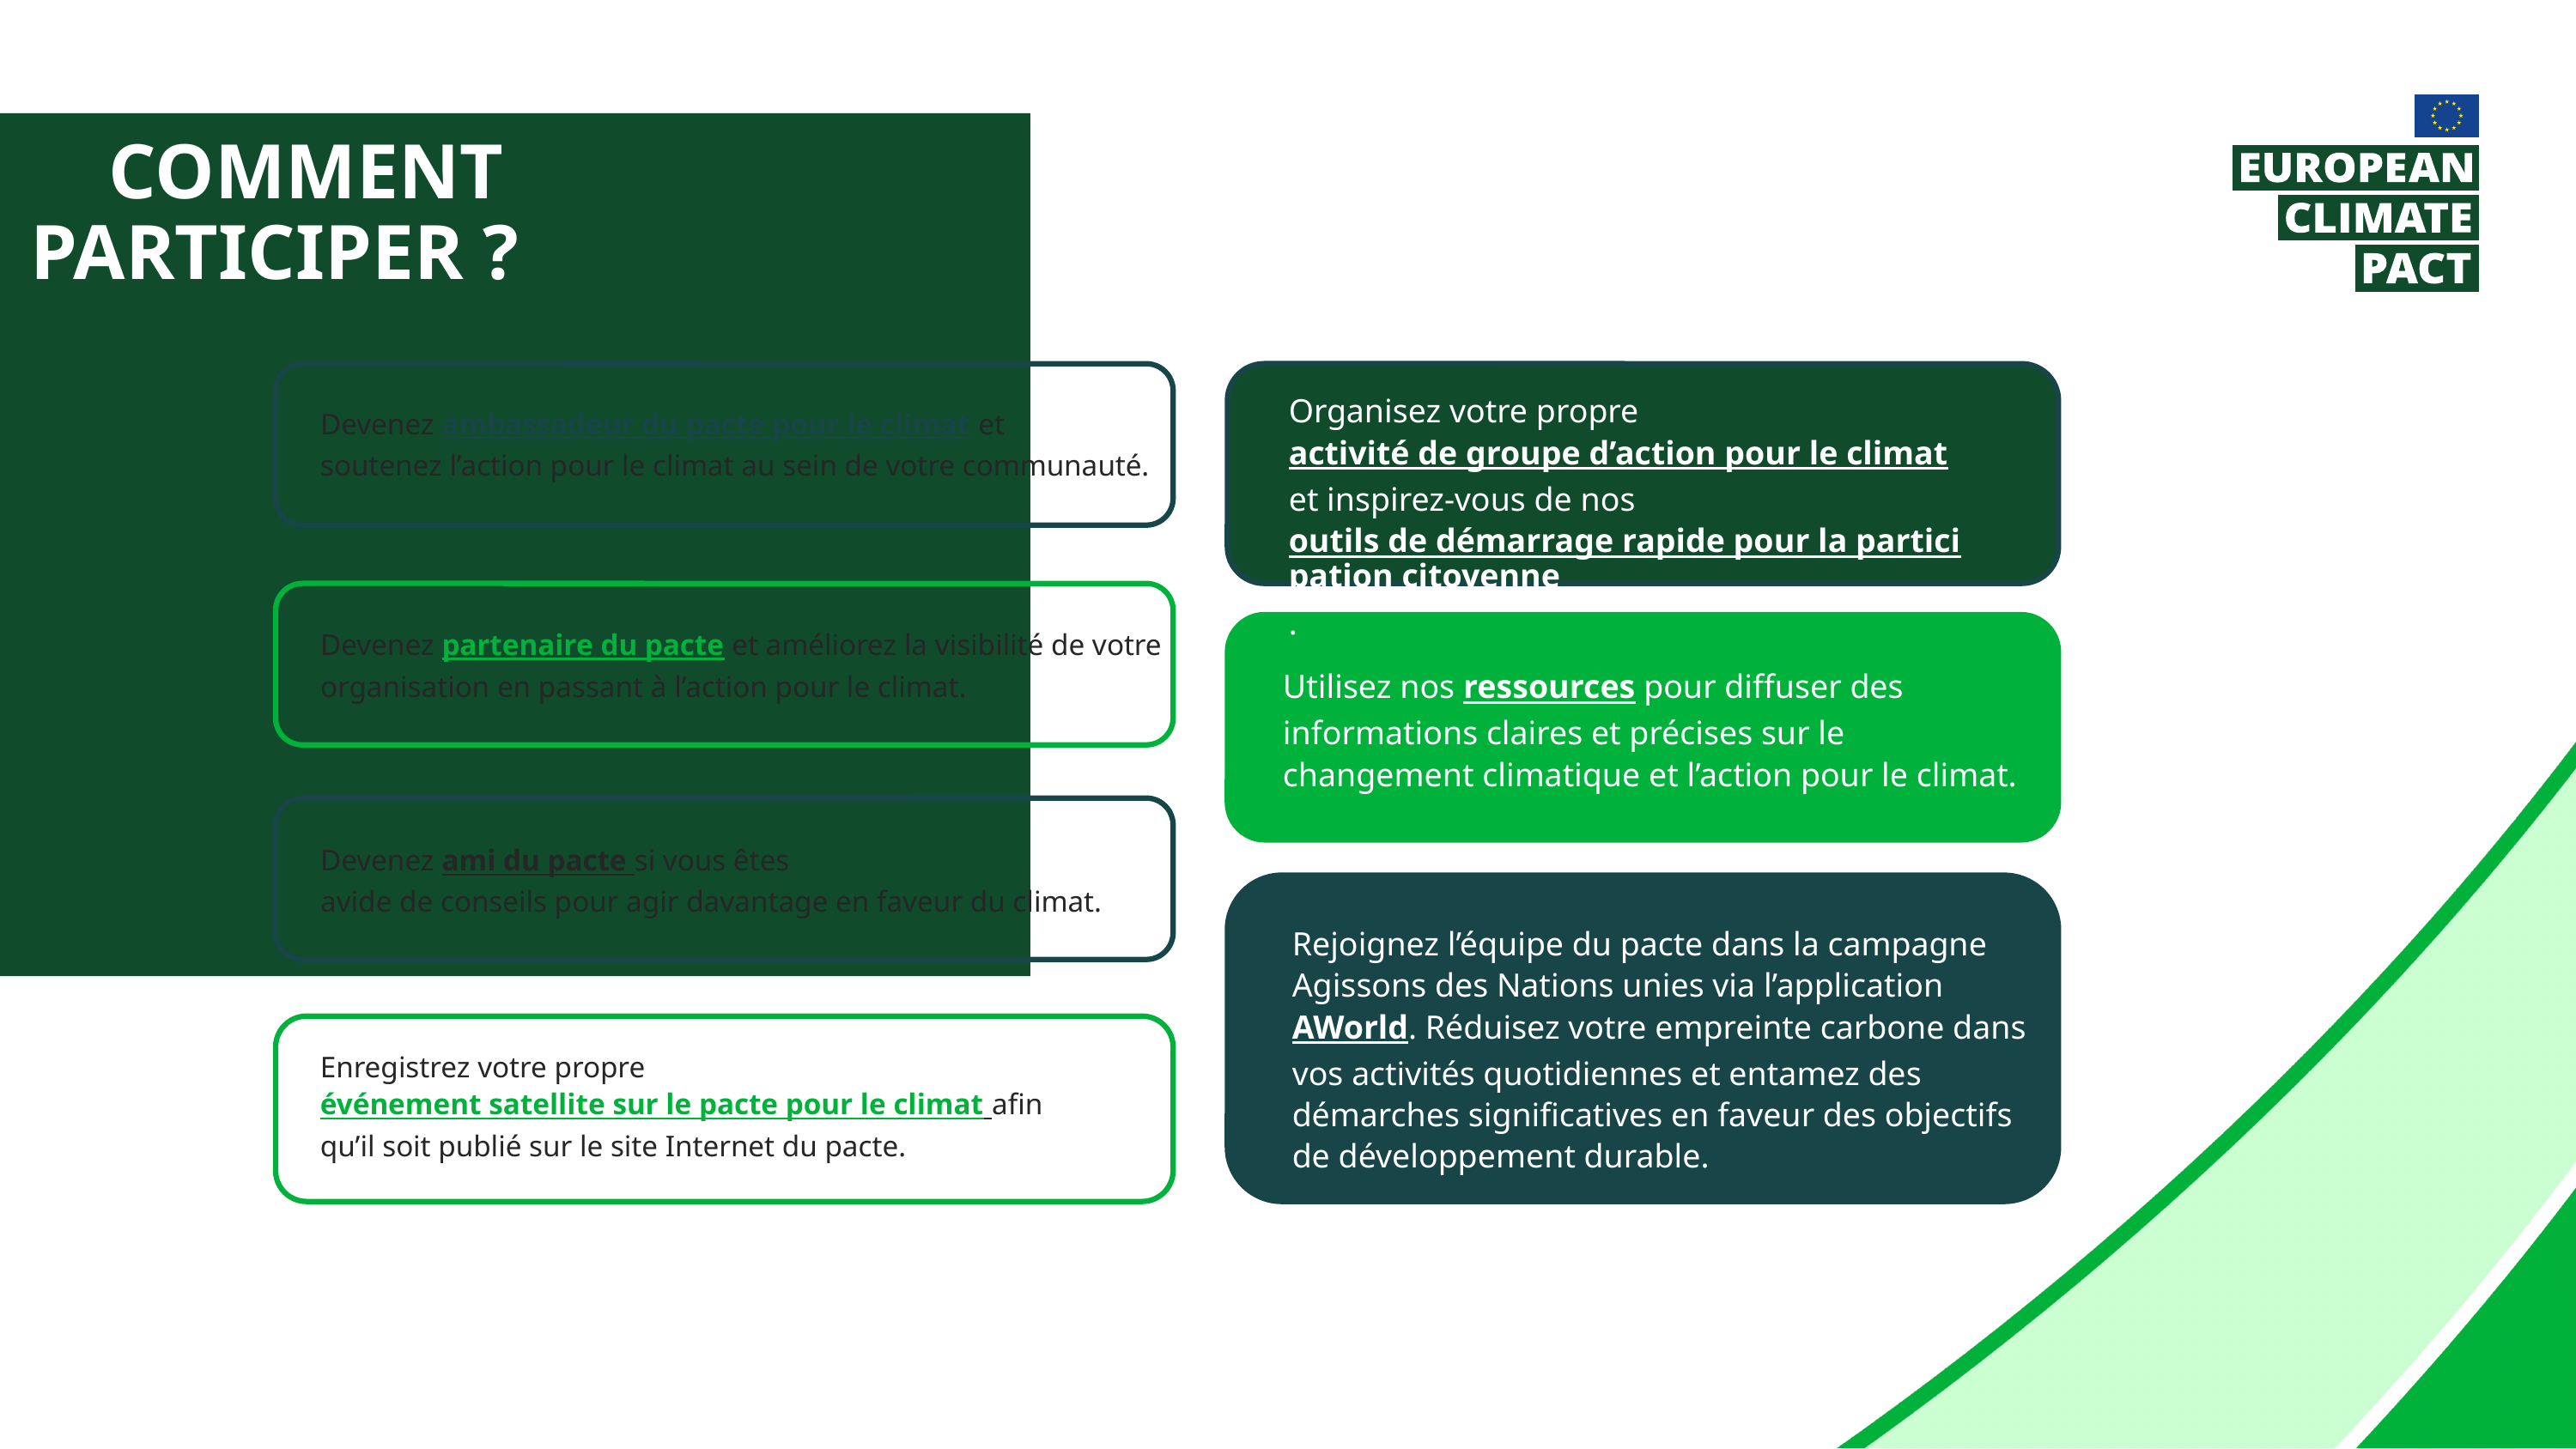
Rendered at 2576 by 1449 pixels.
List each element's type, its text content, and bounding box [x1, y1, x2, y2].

text_box Devenez ami du pacte si vous êtes avide de conseils pour agir davantage en faveur du climat. [320, 840, 1244, 974]
text_box [1226, 613, 2060, 841]
text_box Organisez votre propre activité de groupe d’action pour le climat et inspirez-vous de nos outils de démarrage rapide pour la participation citoyenne. [1288, 388, 1963, 514]
text_box Rejoignez l’équipe du pacte dans la campagne Agissons des Nations unies via l’application AWorld. Réduisez votre empreinte carbone dans vos activités quotidiennes et entamez des démarches significatives en faveur des objectifs de développement durable. [1291, 921, 2032, 1047]
text_box [1226, 874, 2060, 1203]
text_box [1226, 362, 2060, 585]
list Comment participer ? [0, 112, 1030, 977]
picture [1643, 671, 2576, 1448]
text_box Devenez ambassadeur du pacte pour le climat et soutenez l’action pour le climat au sein de votre communauté. [320, 403, 1226, 538]
text_box Utilisez nos ressources pour diffuser des informations claires et précises sur le changement climatique et l’action pour le climat. [1282, 663, 2032, 790]
text_box Devenez partenaire du pacte et améliorez la visibilité de votre organisation en passant à l’action pour le climat. [320, 726, 1174, 751]
text_box [274, 797, 1175, 961]
text_box [274, 582, 1175, 746]
text_box [274, 362, 1175, 526]
text_box [274, 1015, 1175, 1203]
